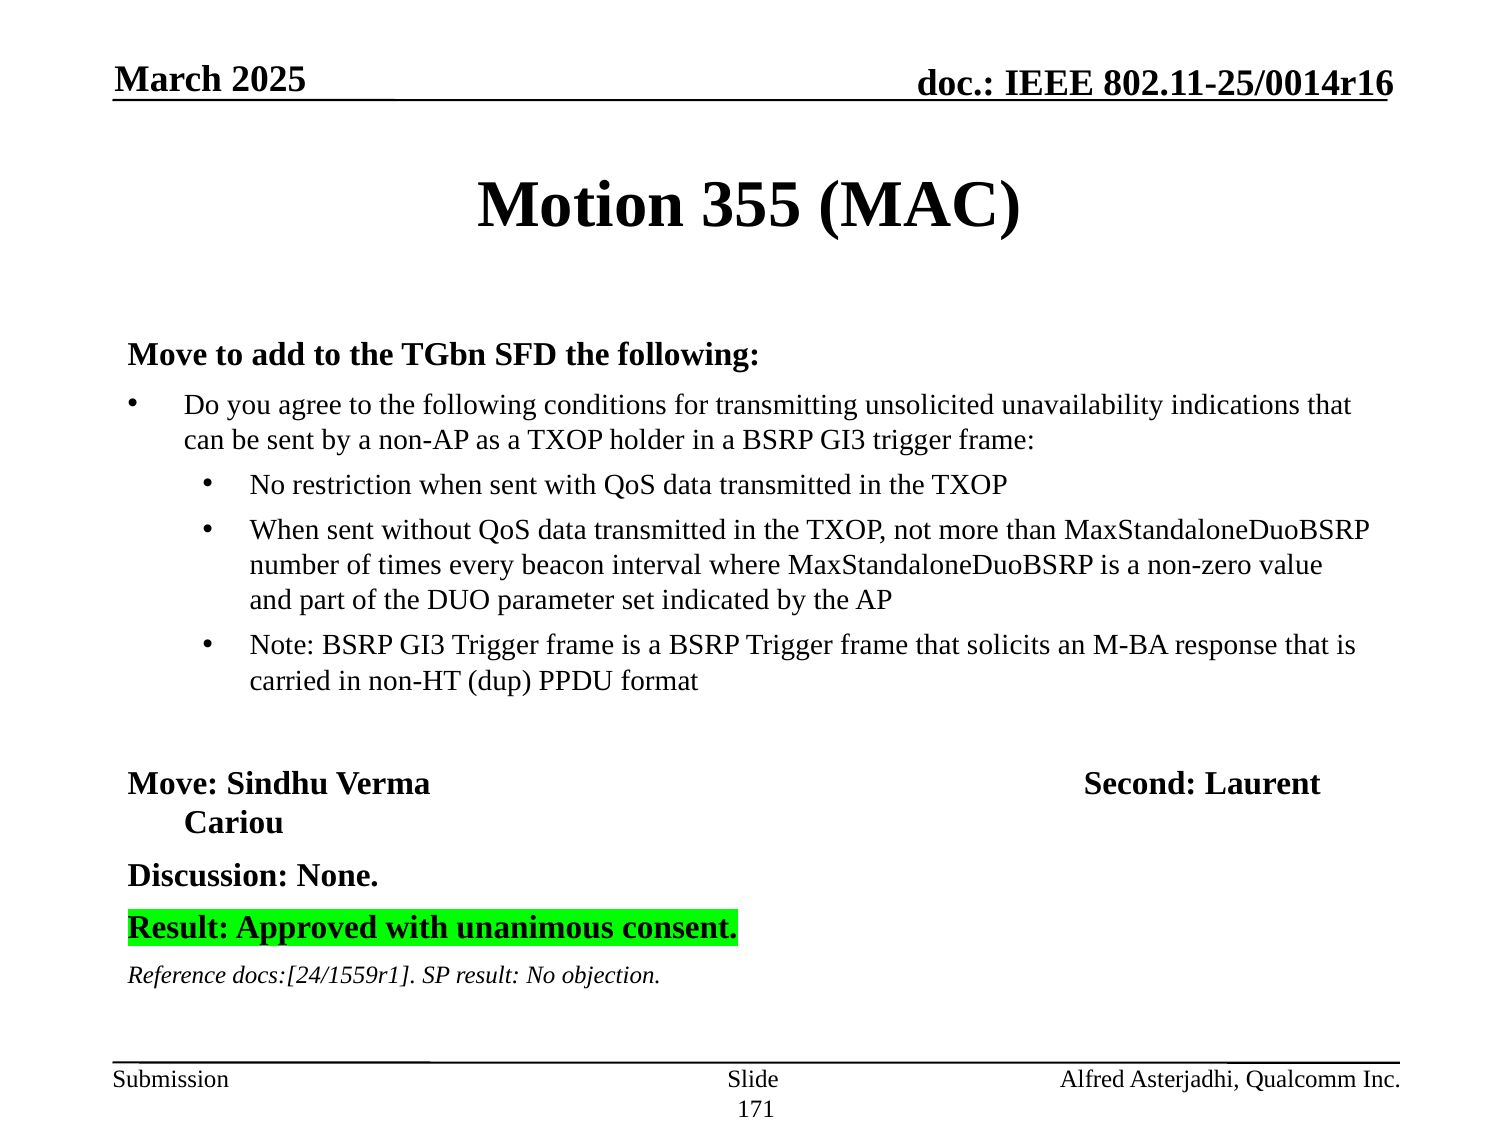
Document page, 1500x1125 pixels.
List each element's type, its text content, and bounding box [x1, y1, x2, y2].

title Motion 355 (MAC) [112, 112, 1388, 288]
footer Alfred Asterjadhi, Qualcomm Inc. [878, 1061, 1402, 1093]
slide_number Slide 171 [712, 1061, 800, 1123]
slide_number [114, 54, 423, 100]
list Move to add to the TGbn SFD the following: Do you agree to the following conditions for transmitting unsolicited unavailability indications that can be sent by a non-AP as a TXOP holder in a BSRP GI3 trigger frame: No restriction when sent with QoS data transmitted in the TXOP When sent without QoS data transmitted in the TXOP, not more than MaxStandaloneDuoBSRP number of times every beacon interval where MaxStandaloneDuoBSRP is a non-zero value and part of the DUO parameter set indicated by the AP Note: BSRP GI3 Trigger frame is a BSRP Trigger frame that solicits an M-BA response that is carried in non-HT (dup) PPDU format Move: Sindhu Verma Second: Laurent Cariou Discussion: None. Result: Approved with unanimous consent. Reference docs:[24/1559r1]. SP result: No objection. [112, 324, 1388, 1063]
